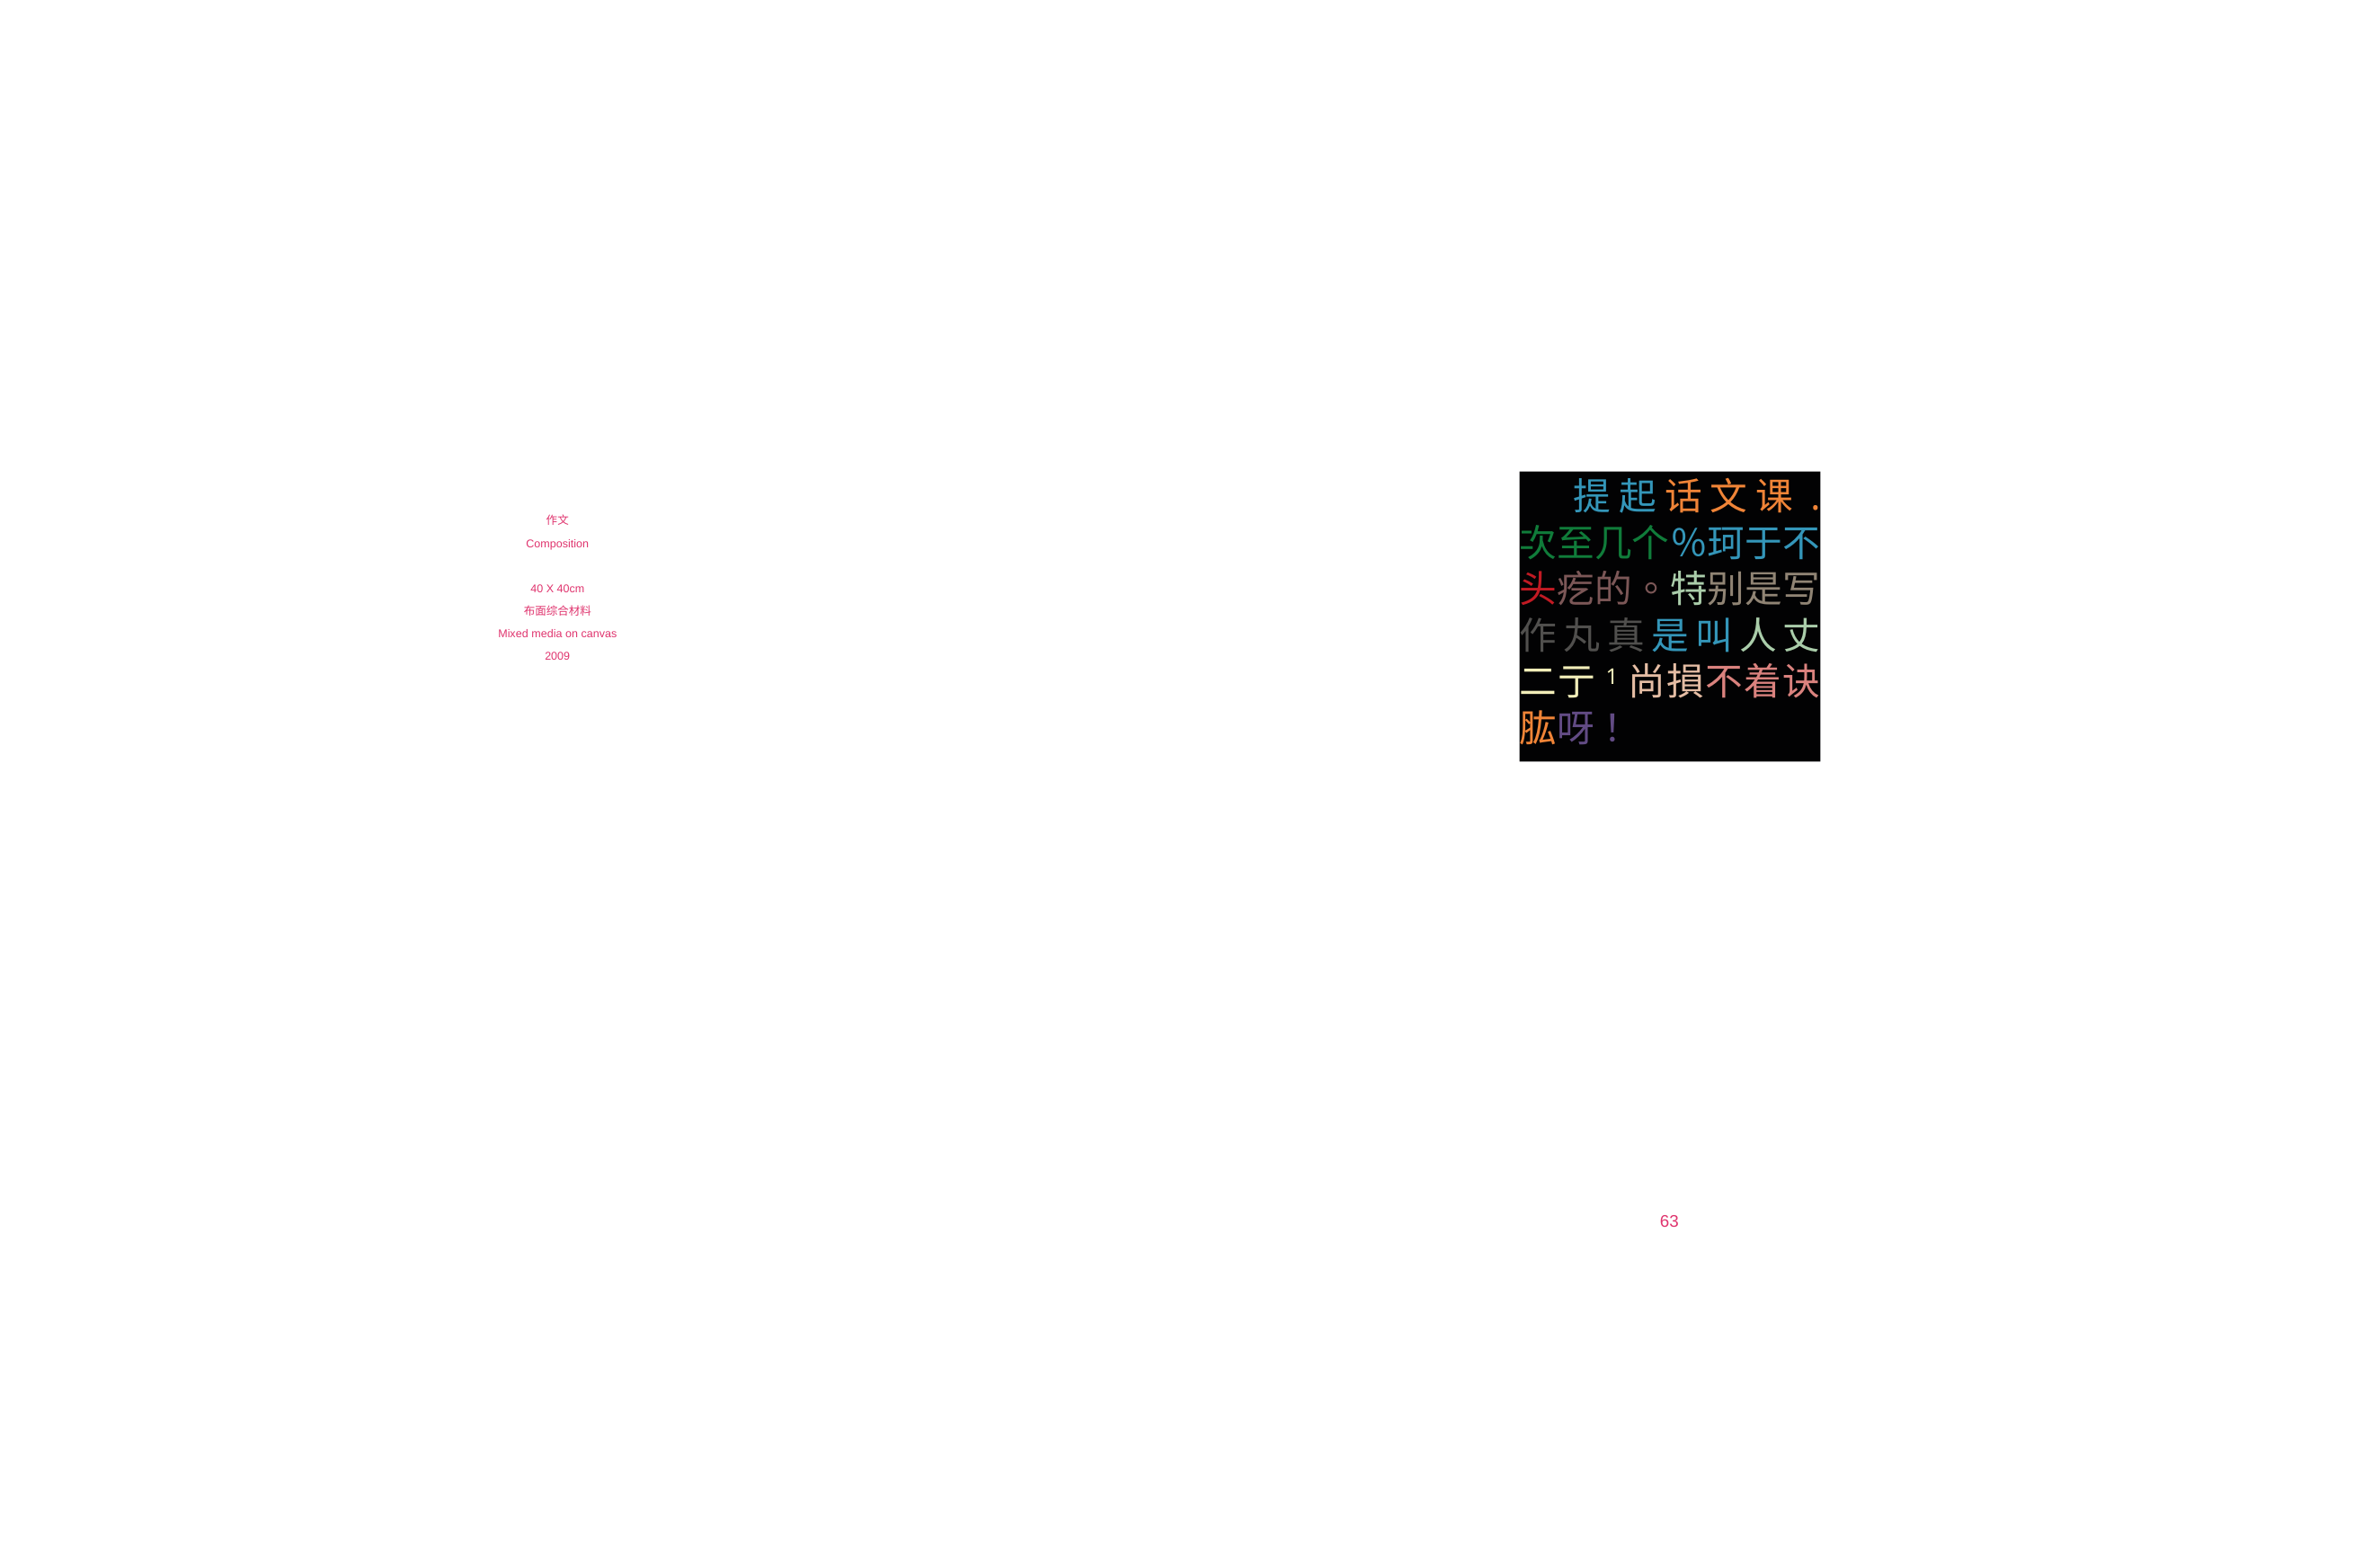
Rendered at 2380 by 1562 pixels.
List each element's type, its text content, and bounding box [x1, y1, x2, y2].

text_box 提起话文课. 次至几个％珂于不 头疙的。特别是写 作丸真是叫人丈 二亍1尚損不着诀 肱呀！ [1519, 471, 1821, 762]
text_box 63 [1659, 1210, 1687, 1229]
text_box 作文 Composition 40 X 40cm 布面综合材料 Mixed media on canvas 2009 [464, 513, 652, 708]
